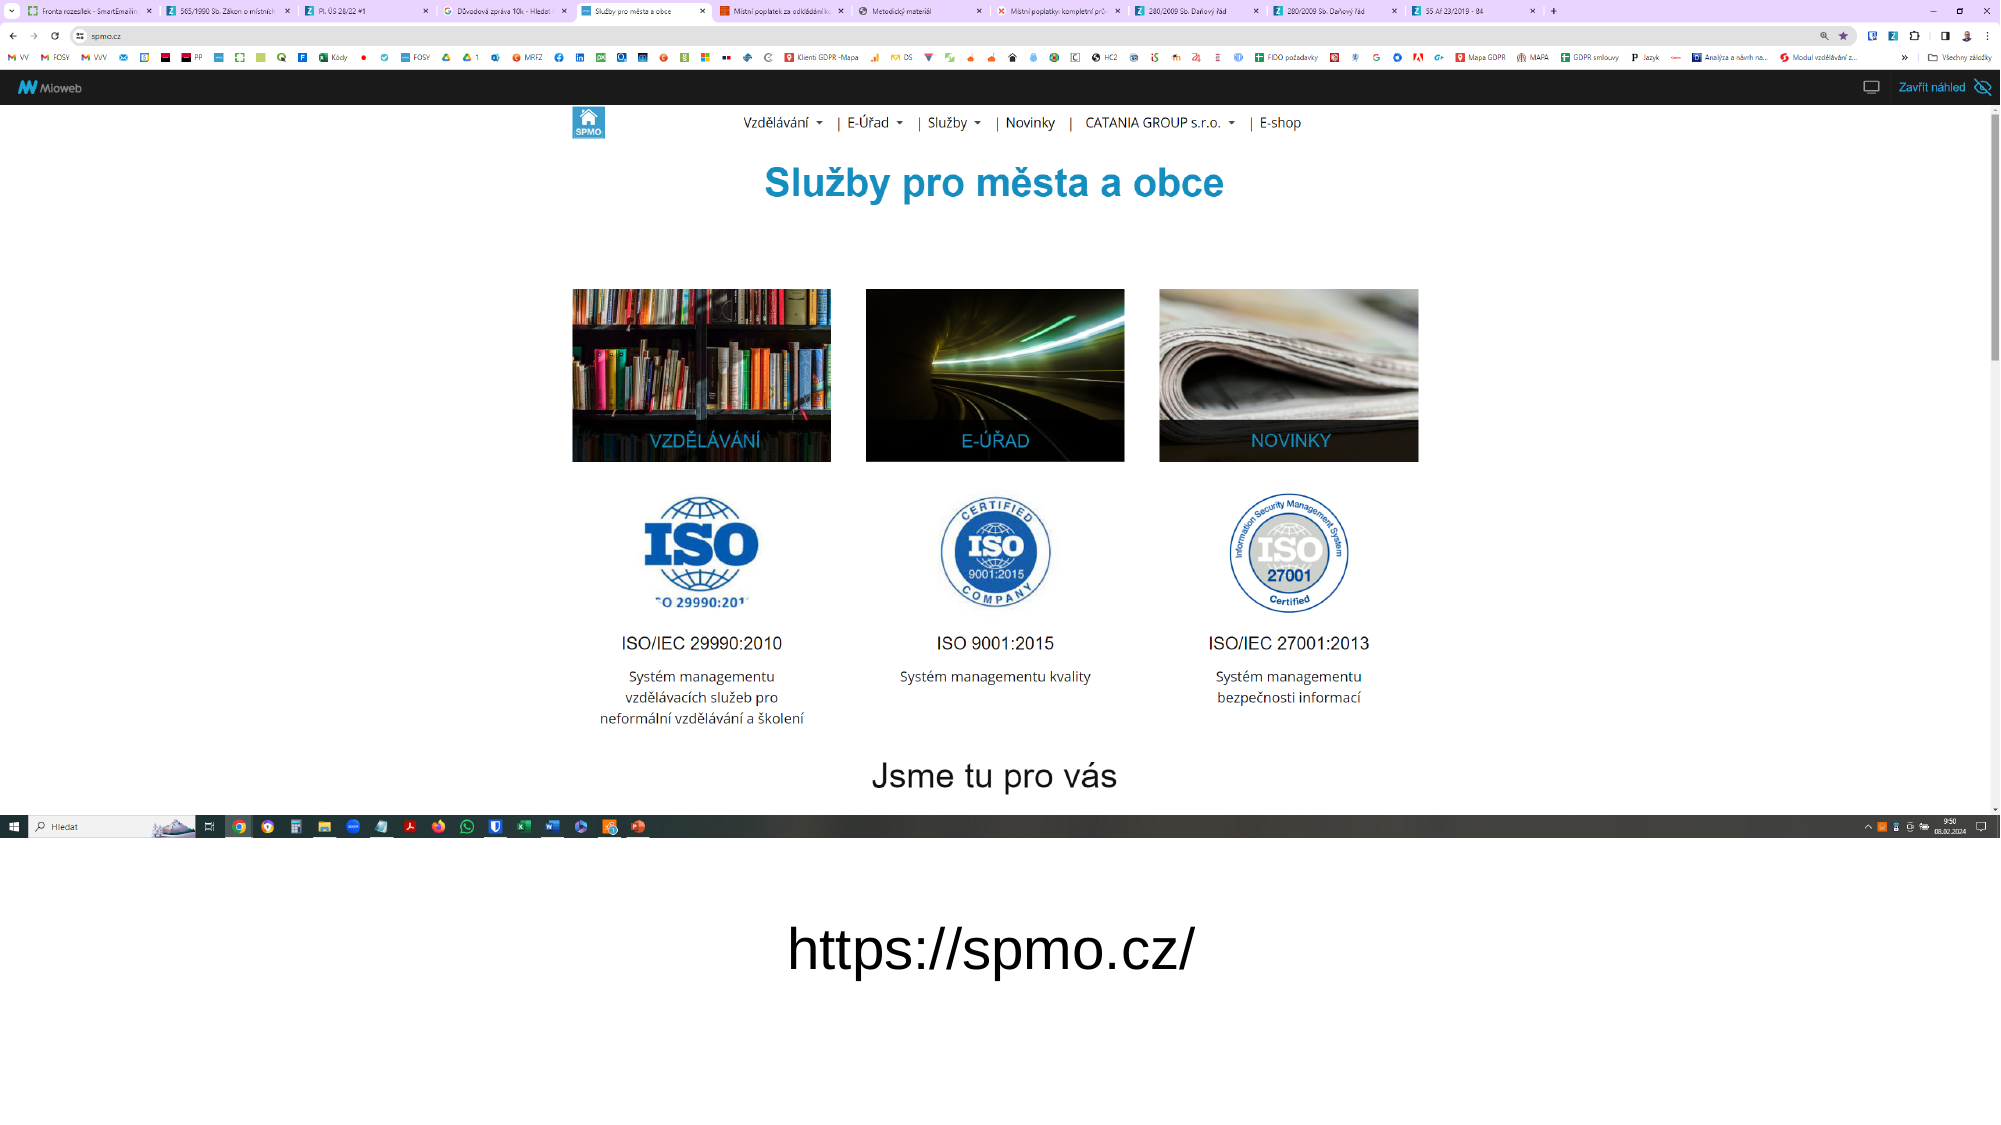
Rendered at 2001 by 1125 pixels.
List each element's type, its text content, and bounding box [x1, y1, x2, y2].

text_box https://spmo.cz/ [772, 903, 1228, 989]
picture [0, 0, 2000, 838]
